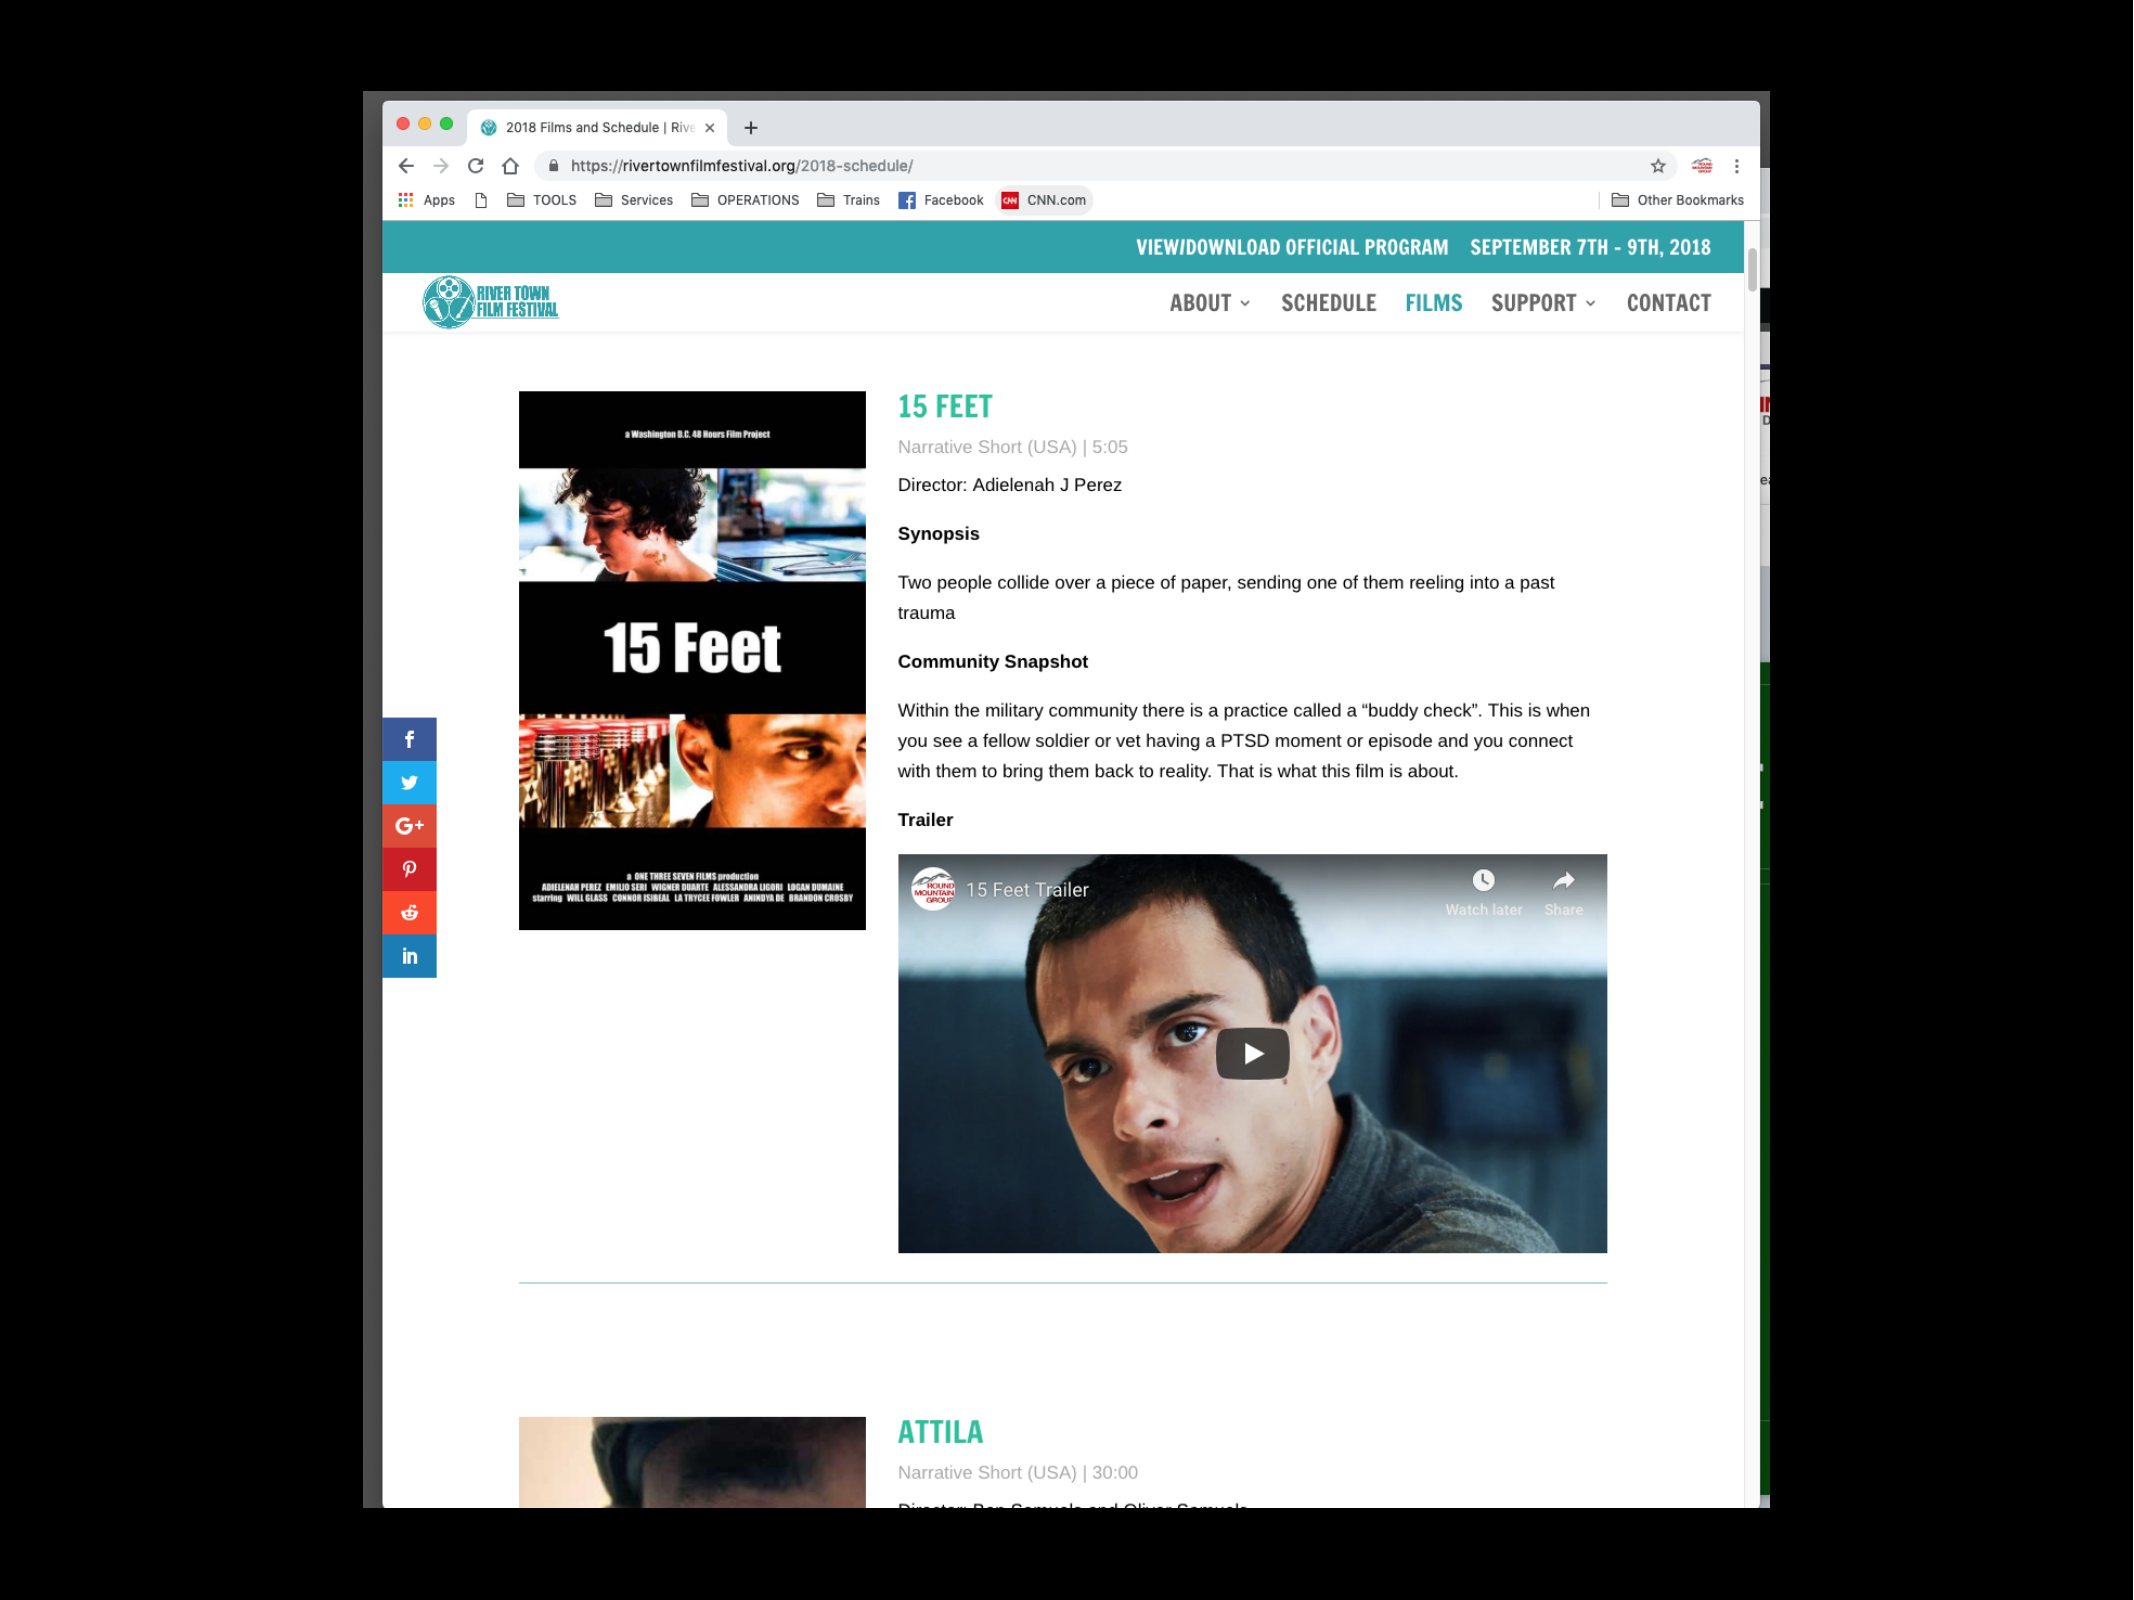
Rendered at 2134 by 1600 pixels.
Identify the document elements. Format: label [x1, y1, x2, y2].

picture [363, 91, 1771, 1509]
